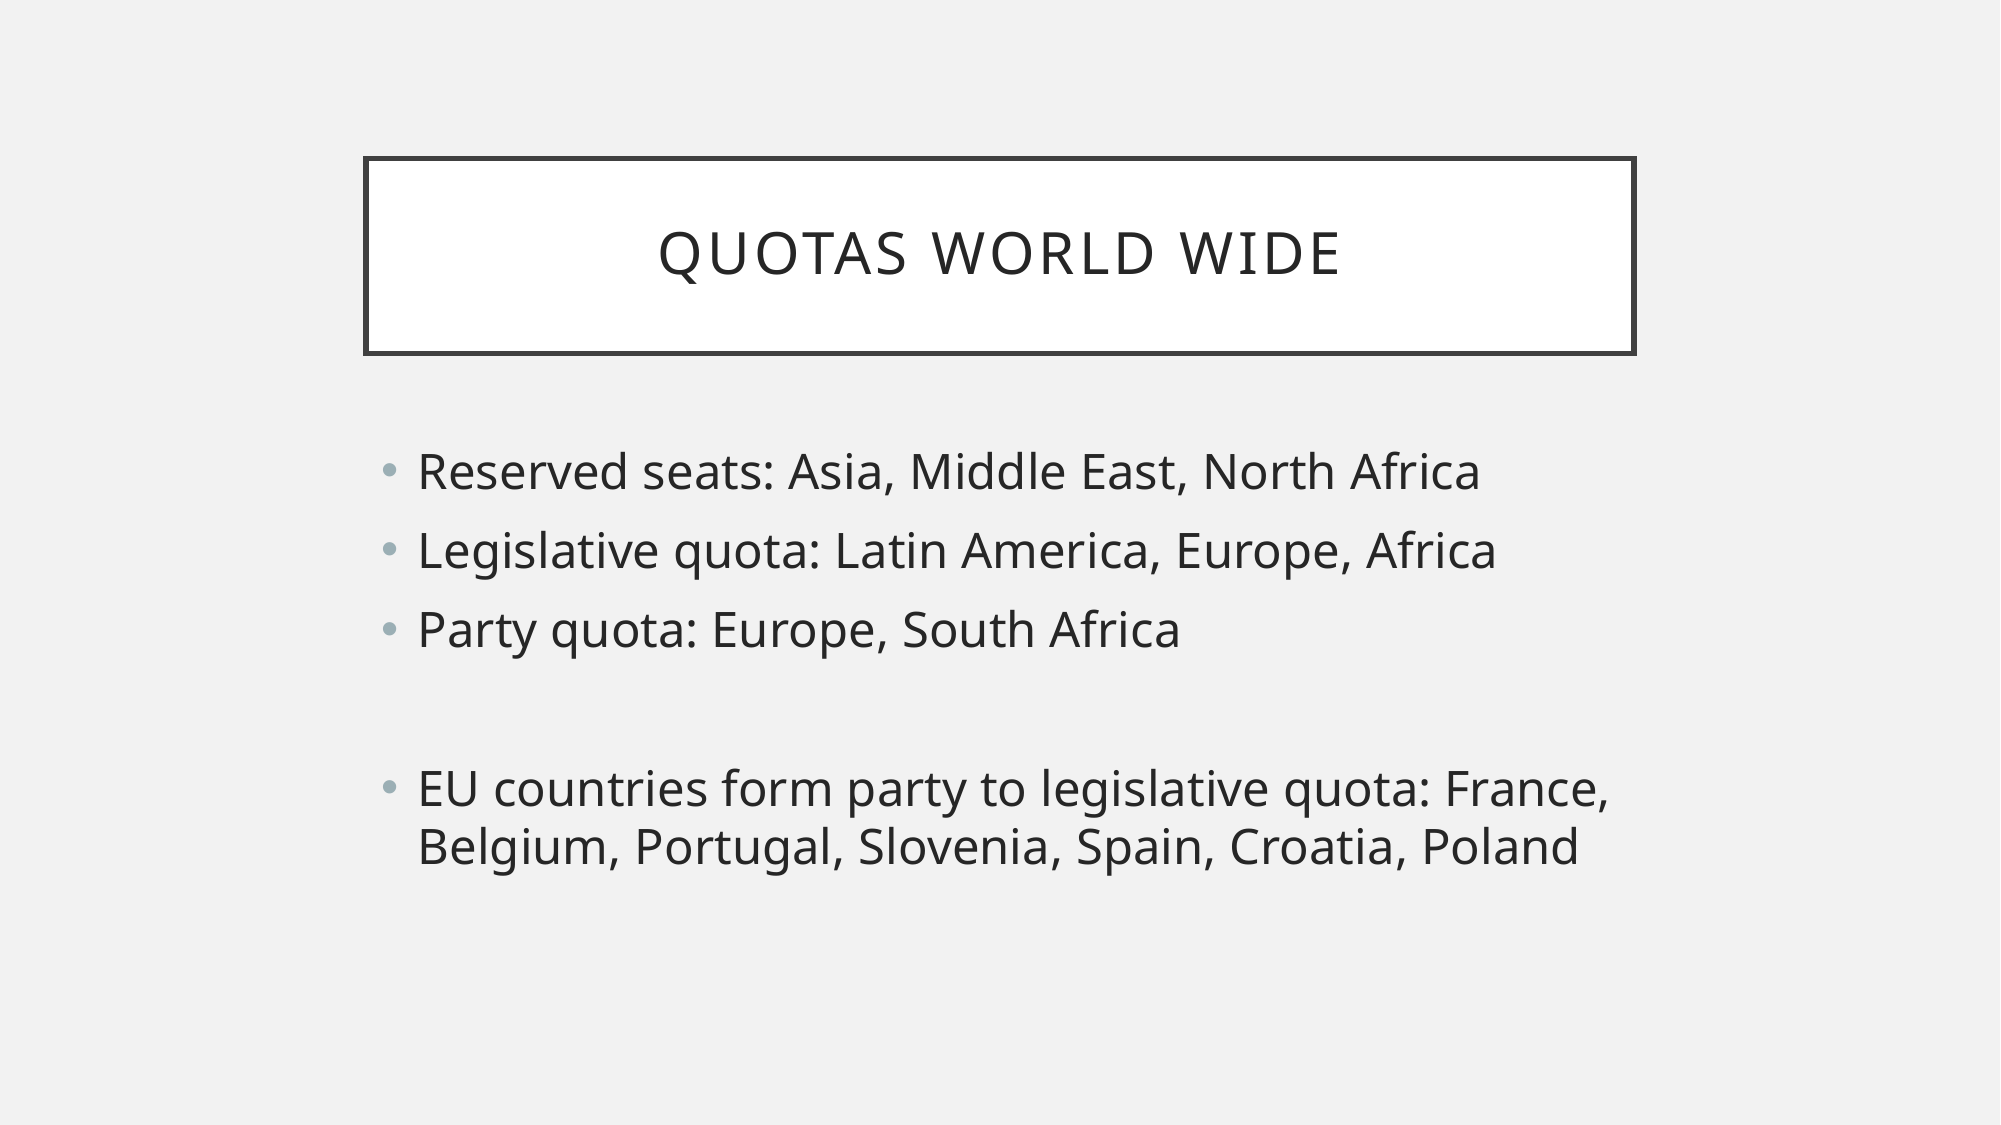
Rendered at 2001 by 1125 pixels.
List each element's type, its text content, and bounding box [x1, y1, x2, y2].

list Reserved seats: Asia, Middle East, North Africa Legislative quota: Latin America, Europe, Africa Party quota: Europe, South Africa EU countries form party to legislative quota: France, Belgium, Portugal, Slovenia, Spain, Croatia, Poland [366, 432, 1634, 942]
title Quotas world wide [363, 156, 1637, 356]
